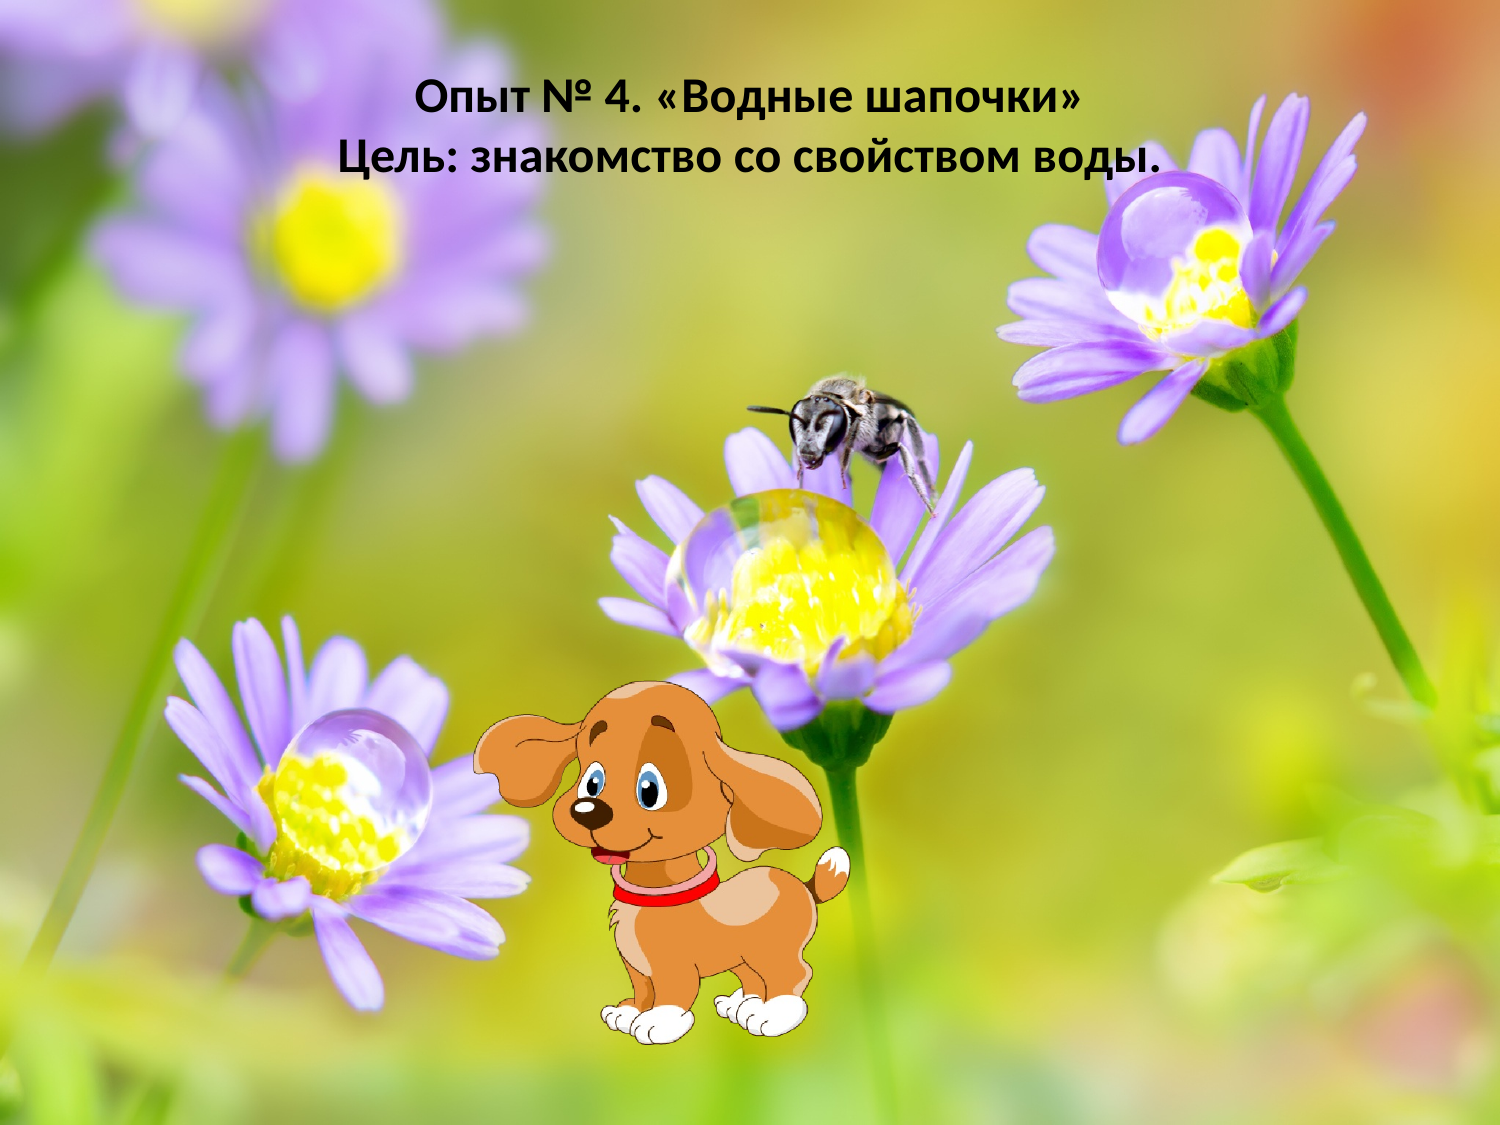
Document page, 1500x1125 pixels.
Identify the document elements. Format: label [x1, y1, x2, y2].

picture [468, 667, 856, 1055]
list [0, 0, 1500, 1125]
